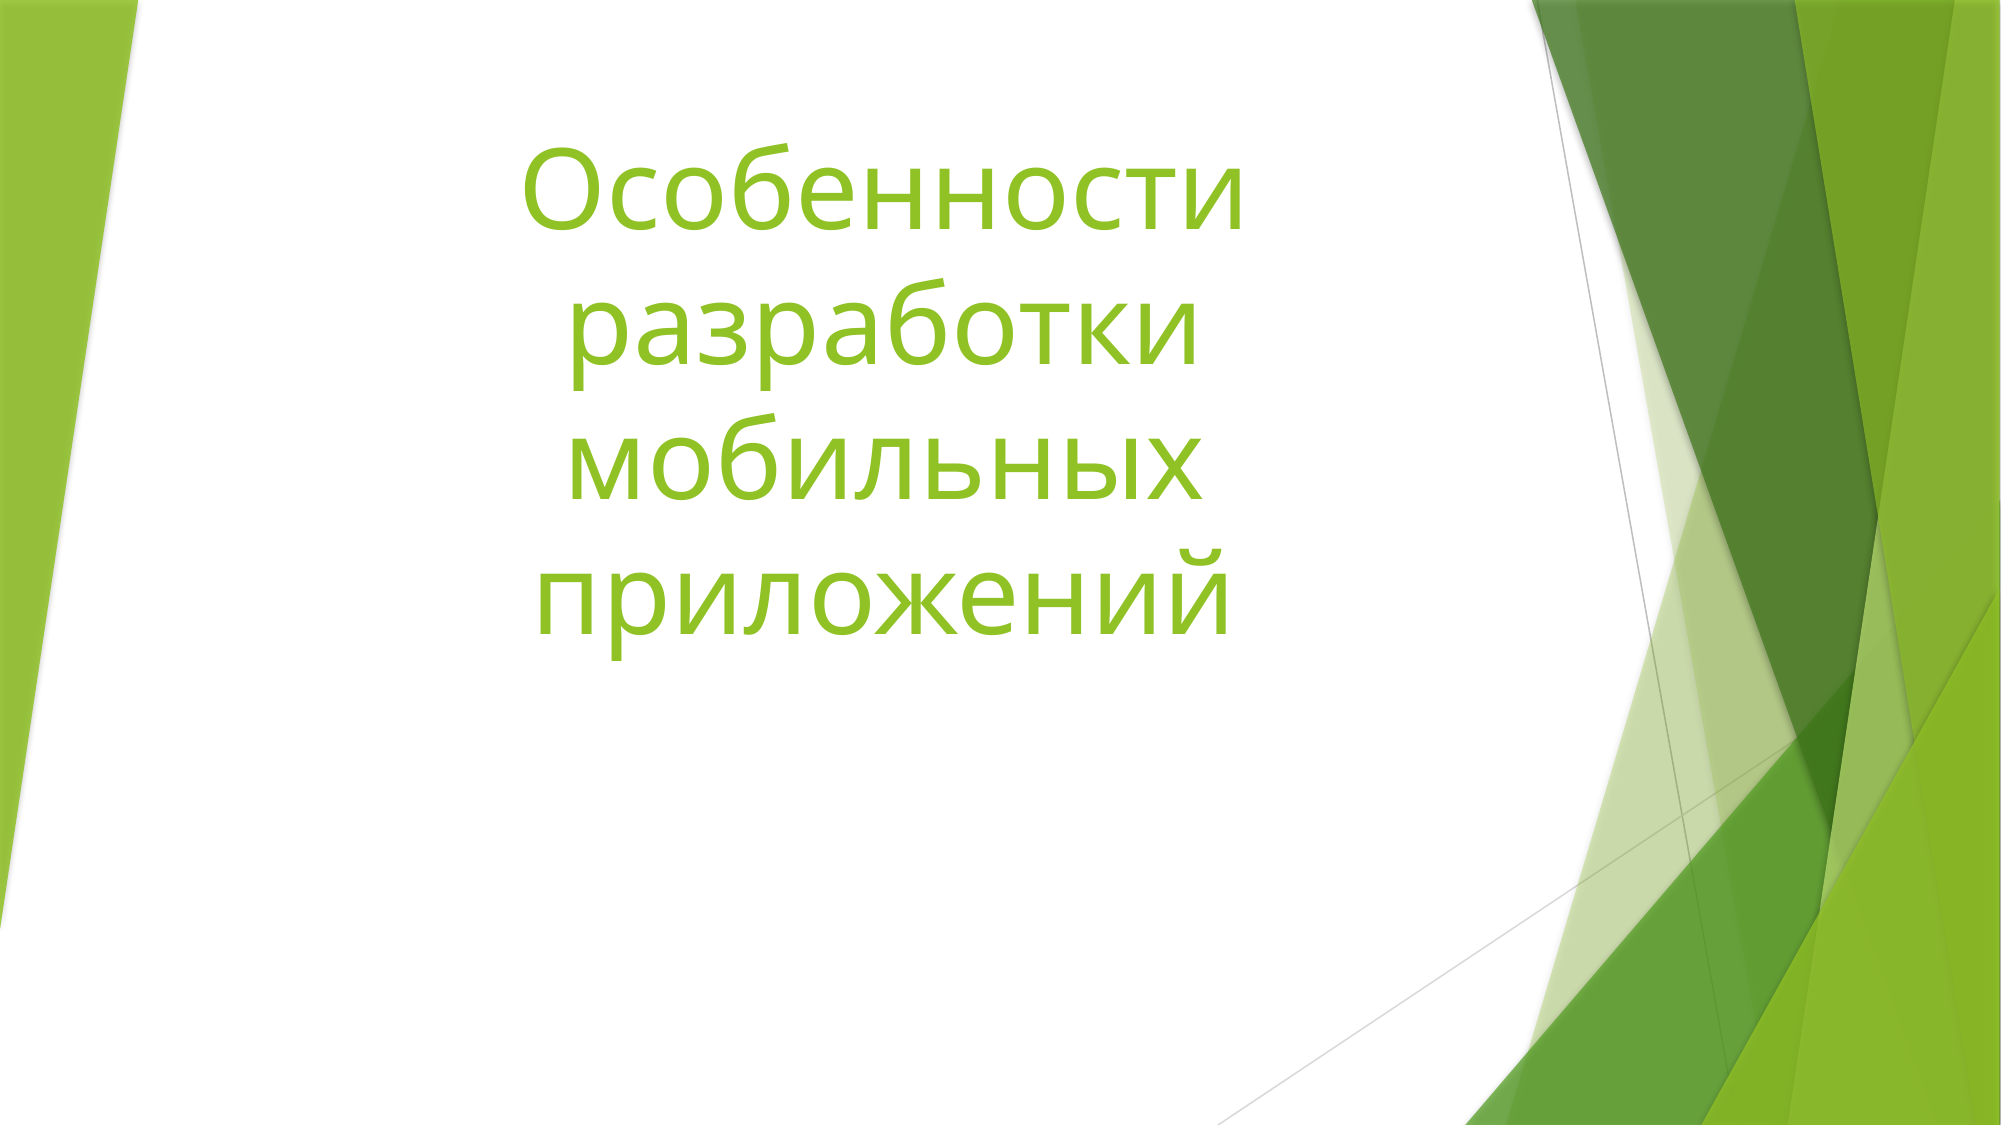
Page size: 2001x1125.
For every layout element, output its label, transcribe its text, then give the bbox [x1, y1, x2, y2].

title Особенности разработки мобильных приложений [247, 394, 1522, 665]
